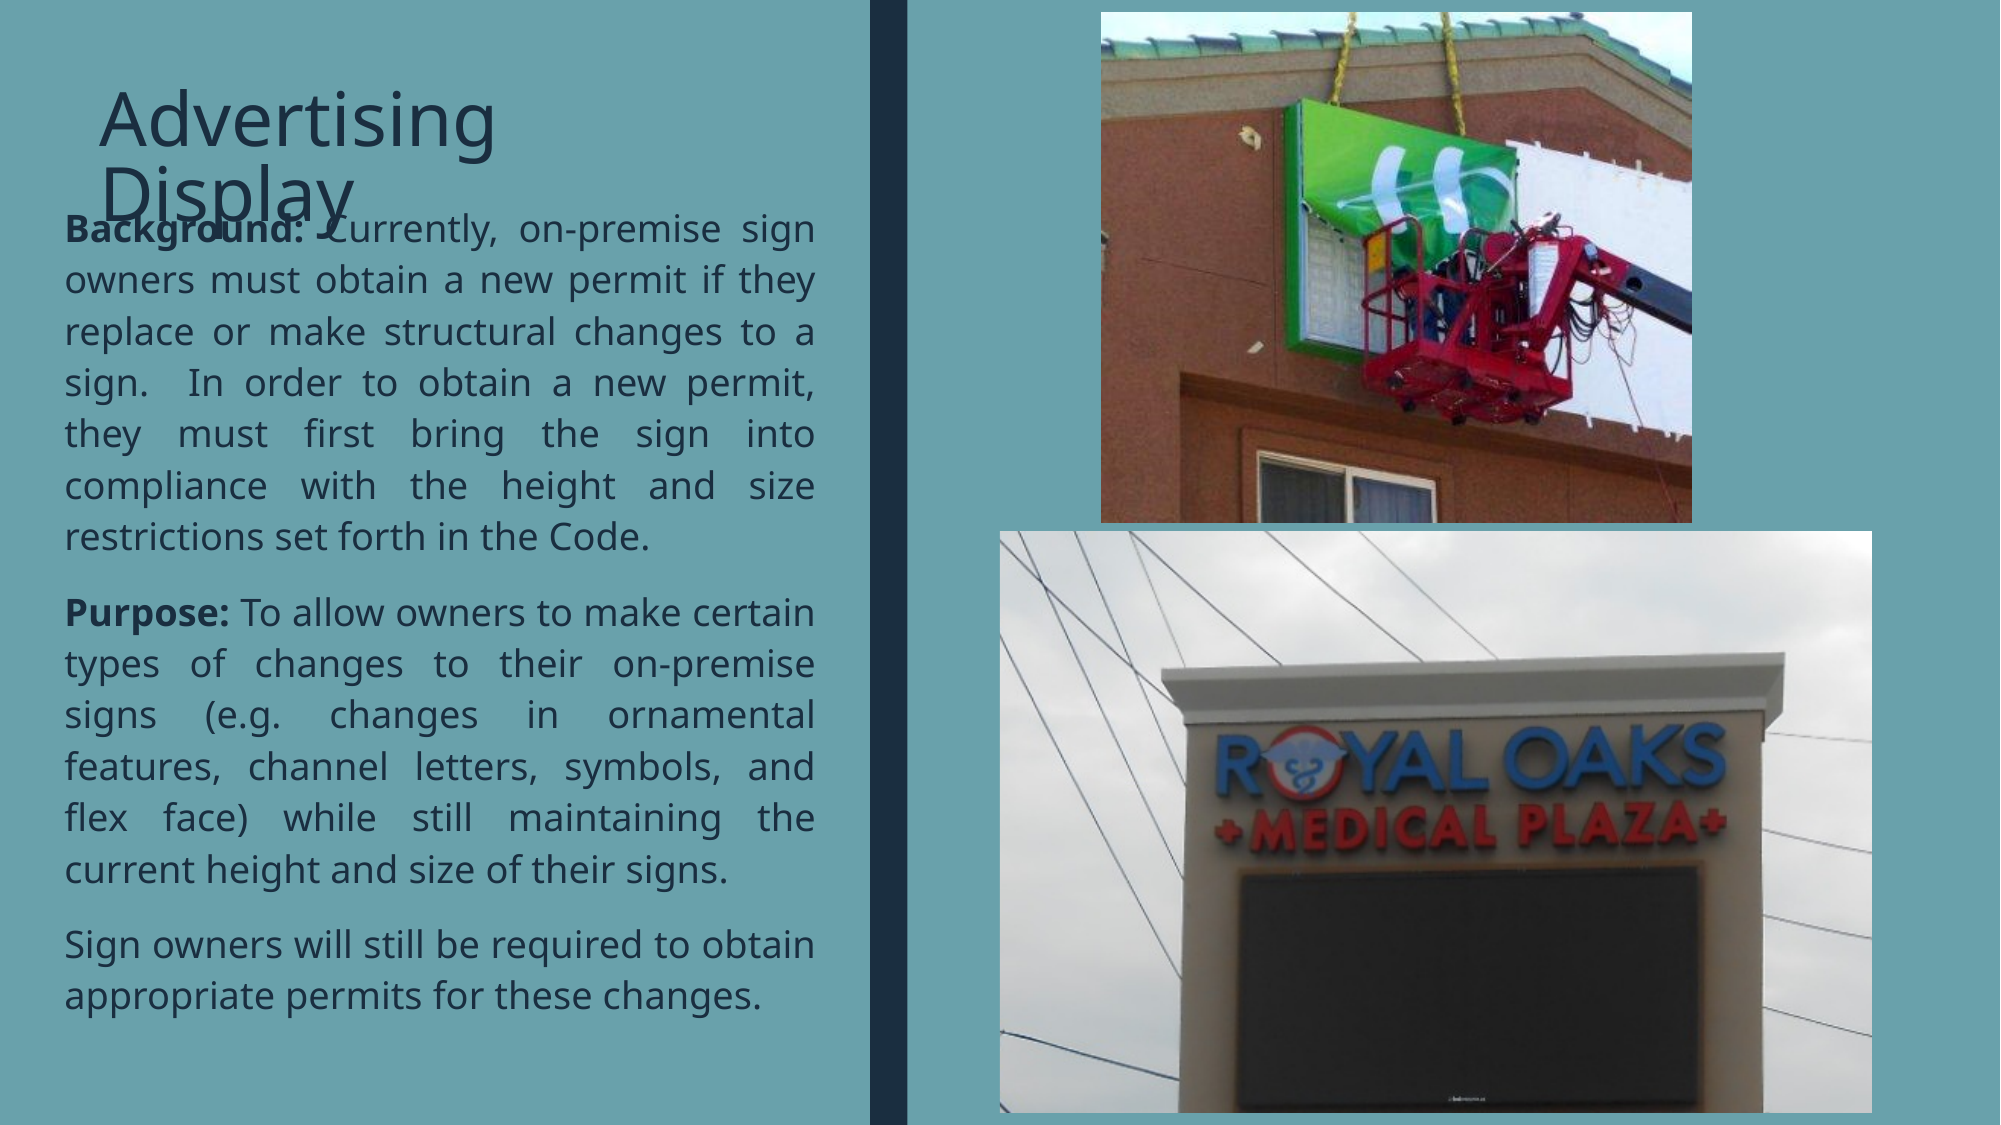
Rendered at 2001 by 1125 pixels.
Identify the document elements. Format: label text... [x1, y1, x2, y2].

title Advertising Display [84, 78, 766, 190]
picture [1101, 12, 1692, 523]
list Background: Currently, on-premise sign owners must obtain a new permit if they replace or make structural changes to a sign. In order to obtain a new permit, they must first bring the sign into compliance with the height and size restrictions set forth in the Code. Purpose: To allow owners to make certain types of changes to their on-premise signs (e.g. changes in ornamental features, channel letters, symbols, and flex face) while still maintaining the current height and size of their signs. Sign owners will still be required to obtain appropriate permits for these changes. [49, 190, 832, 1125]
slide_number 9 [1621, 1058, 1884, 1125]
picture [999, 531, 1872, 1113]
